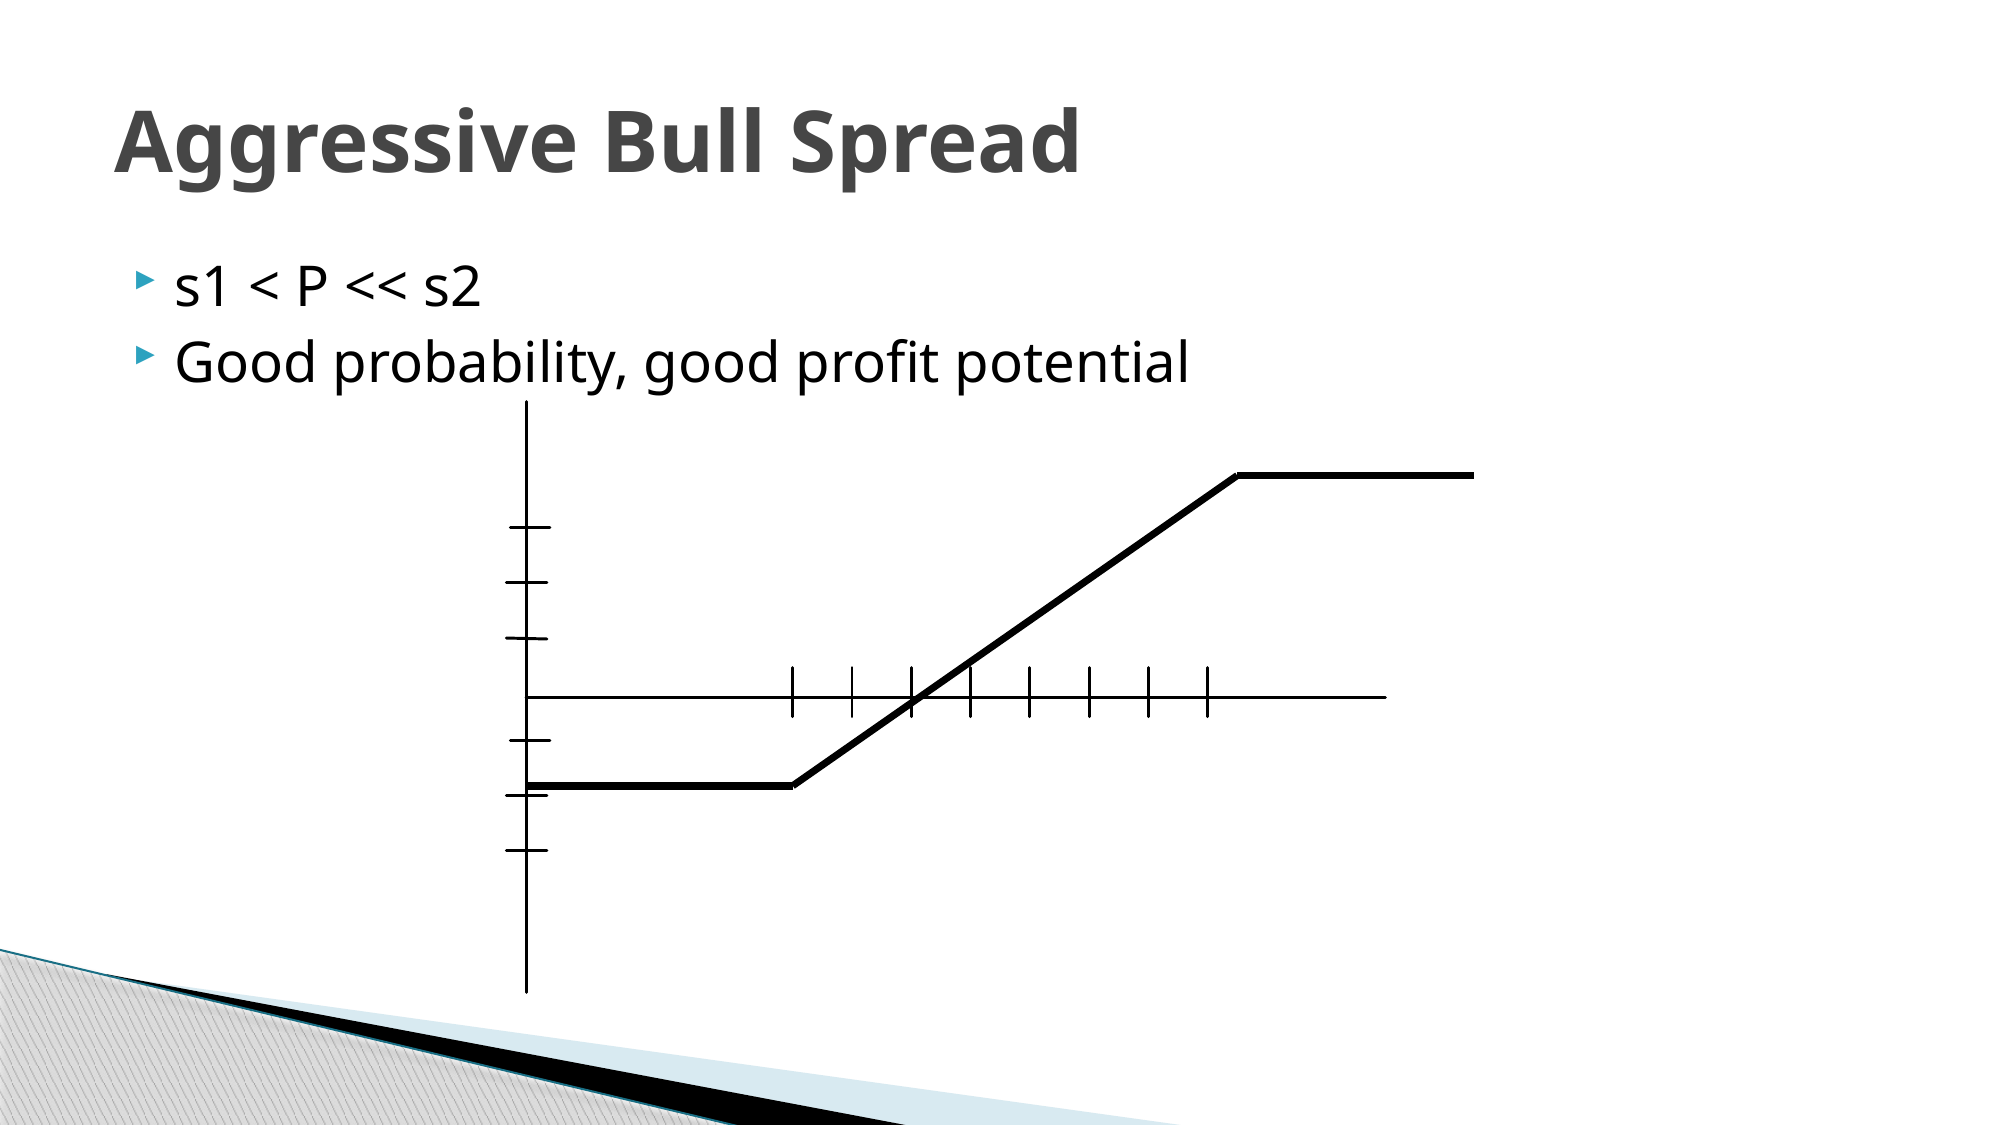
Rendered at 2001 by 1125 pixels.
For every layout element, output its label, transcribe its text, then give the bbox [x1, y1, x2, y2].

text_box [436, 399, 1593, 994]
list s1 < P << s2 Good probability, good profit potential [99, 242, 1901, 986]
title Aggressive Bull Spread [99, 45, 1900, 233]
